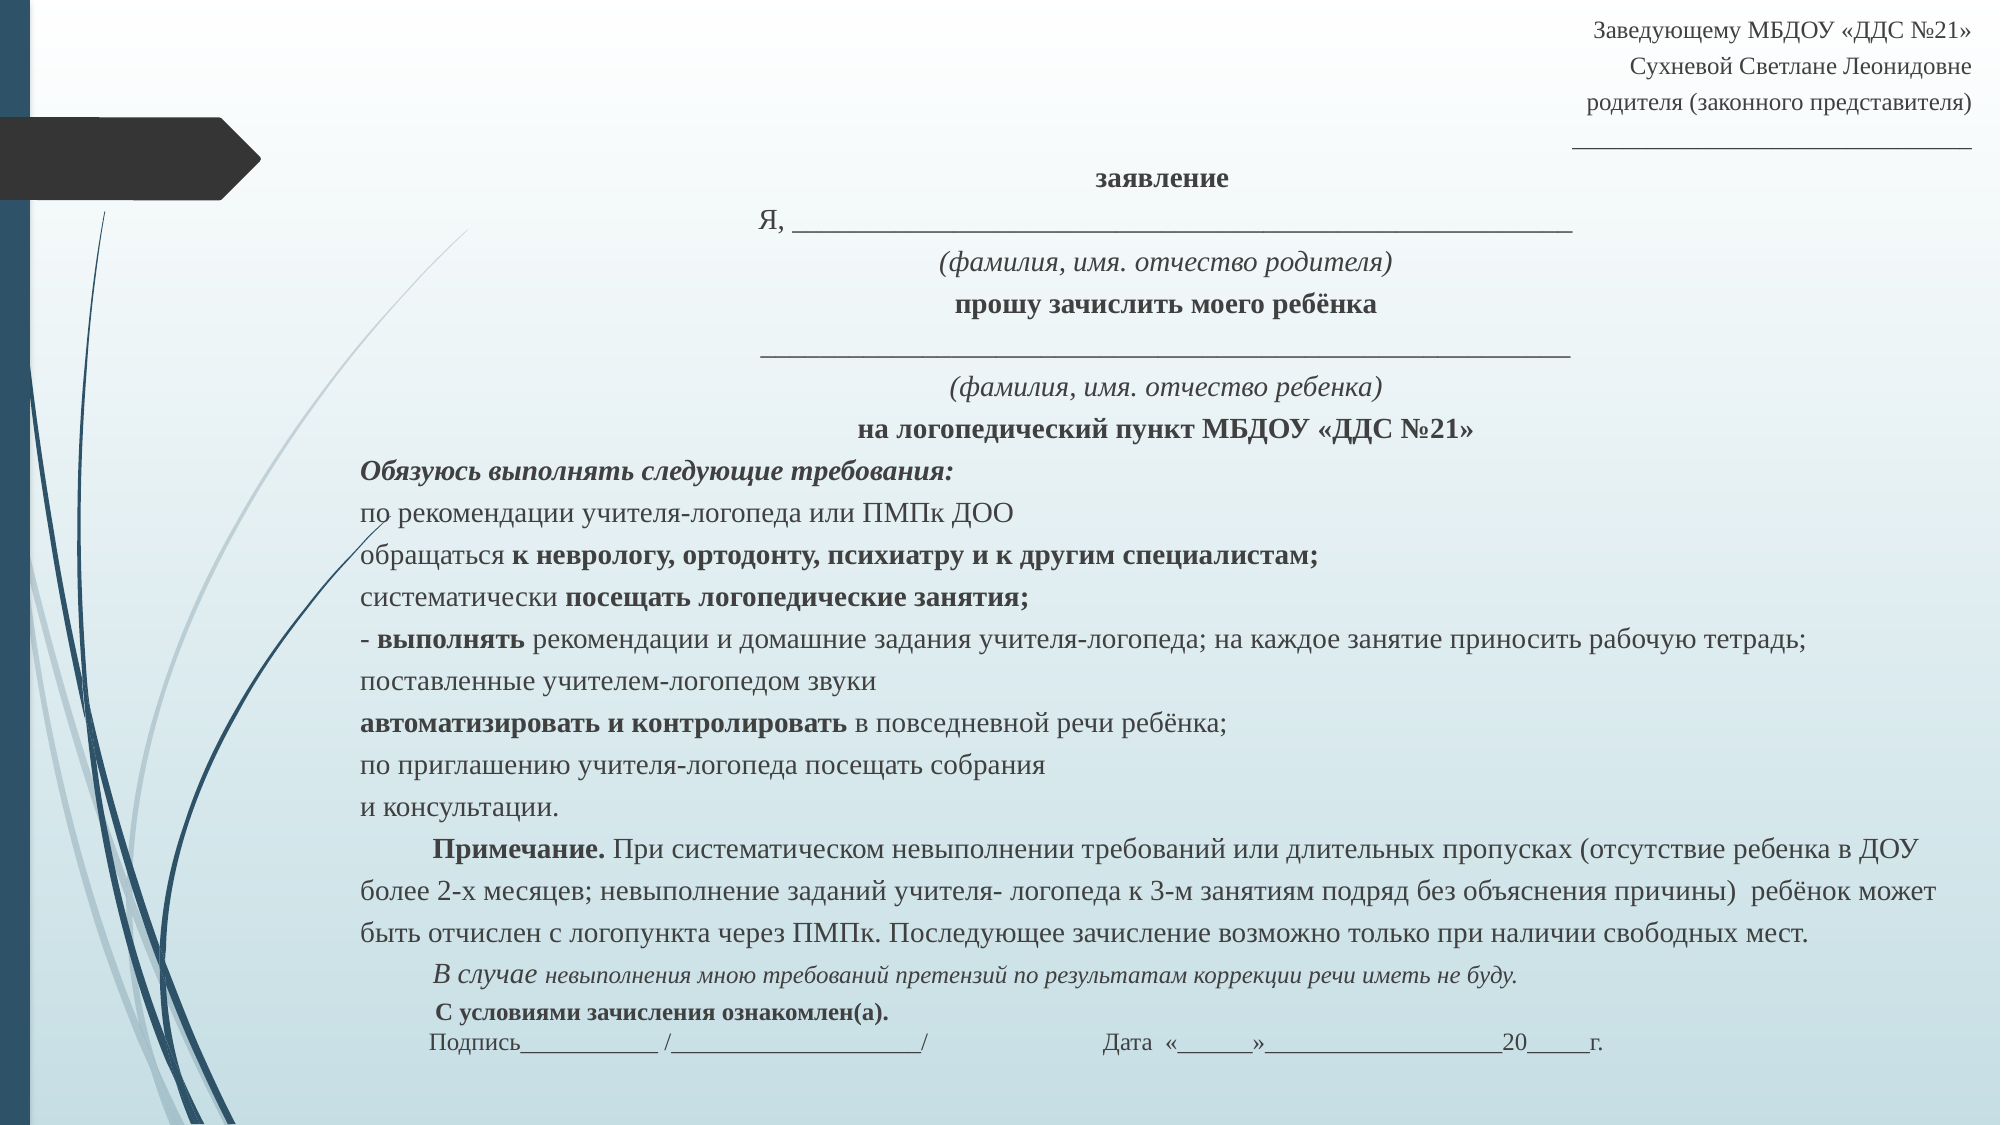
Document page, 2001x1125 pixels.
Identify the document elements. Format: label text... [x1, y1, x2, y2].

list Заведующему МБДОУ «ДДС №21» Сухневой Светлане Леонидовне родителя (законного представителя) ________________________________ заявление Я, _____________________________________________________ (фамилия, имя. отчество родителя) прошу зачислить моего ребёнка _______________________________________________________ (фамилия, имя. отчество ребенка) на логопедический пункт МБДОУ «ДДС №21» Обязуюсь выполнять следующие требования: по рекомендации учителя-логопеда или ПМПк ДОО обращаться к неврологу, ортодонту, психиатру и к другим специалистам; систематически посещать логопедические занятия; - выполнять рекомендации и домашние задания учителя-логопеда; на каждое занятие приносить рабочую тетрадь; поставленные учителем-логопедом звуки автоматизировать и контролировать в повседневной речи ребёнка; по приглашению учителя-логопеда посещать собрания и консультации. Примечание. При систематическом невыполнении требований или длительных пропусках (отсутствие ребенка в ДОУ более 2-х месяцев; невыполнение заданий учителя- логопеда к 3-м занятиям подряд без объяснения причины) ребёнок может быть отчислен с логопункта через ПМПк. Последующее зачисление возможно только при наличии свободных мест. В случае невыполнения мною требований претензий по результатам коррекции речи иметь не буду. С условиями зачисления ознакомлен(а). Подпись___________ /____________________/ Дата «______»___________________20_____г. [344, 0, 1988, 1125]
